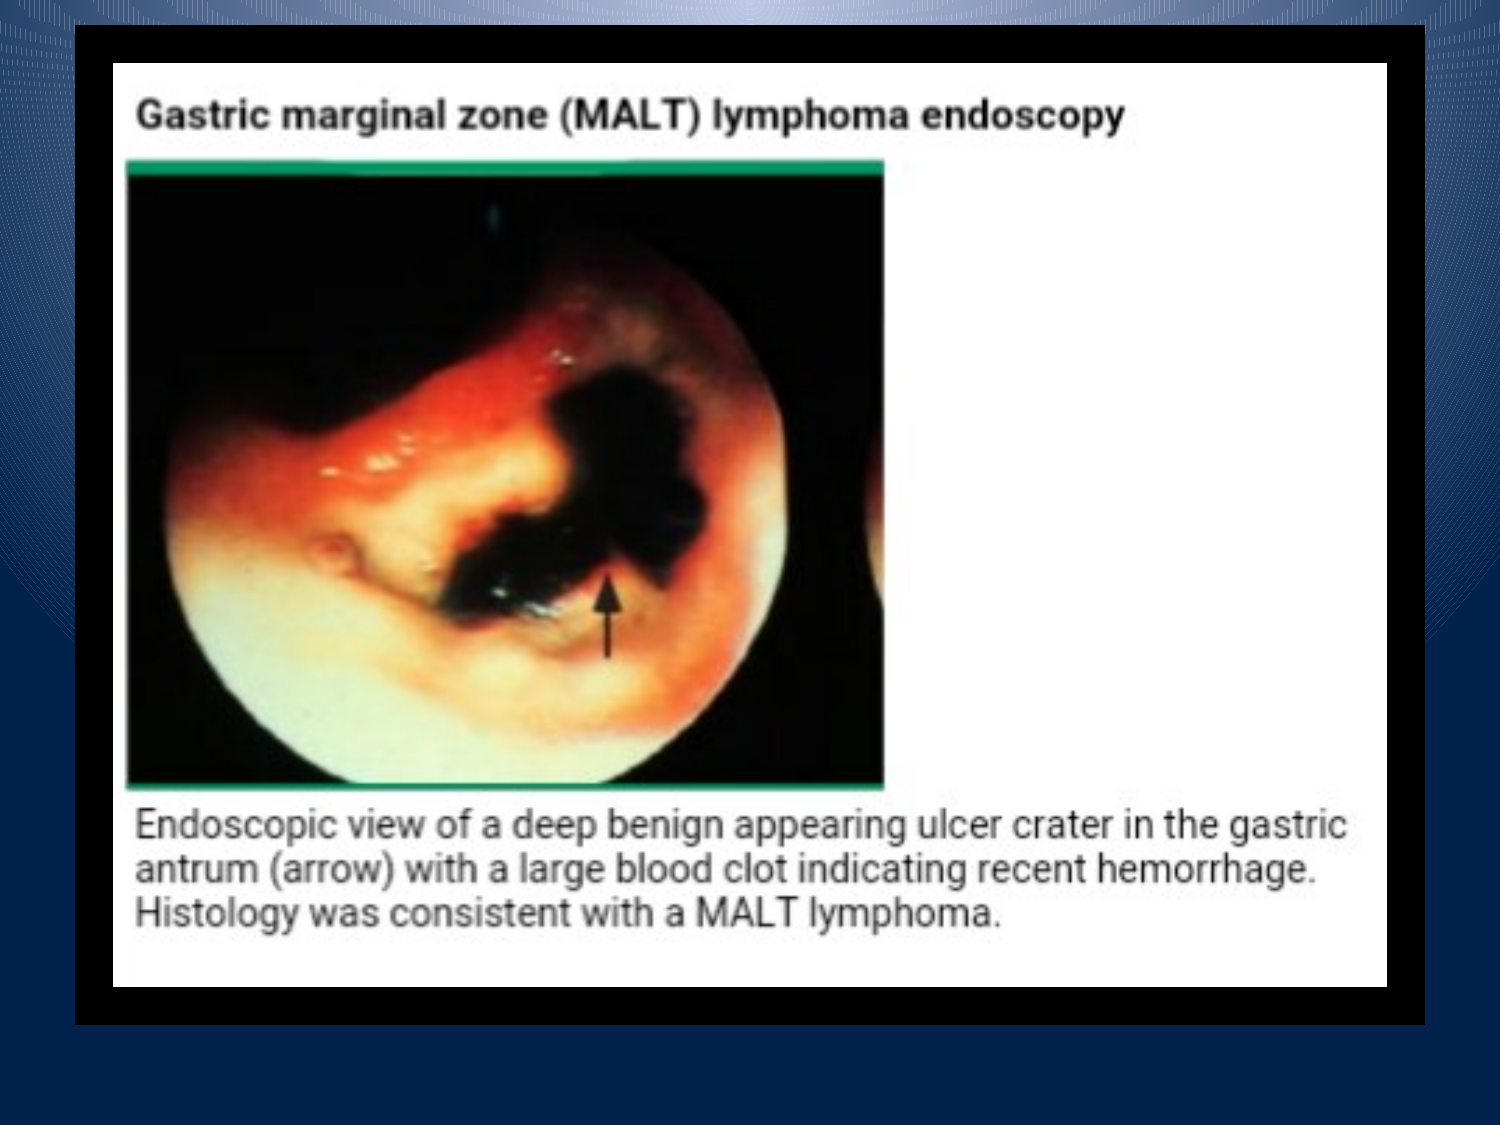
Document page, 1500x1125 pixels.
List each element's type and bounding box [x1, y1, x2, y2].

picture [112, 62, 1388, 988]
